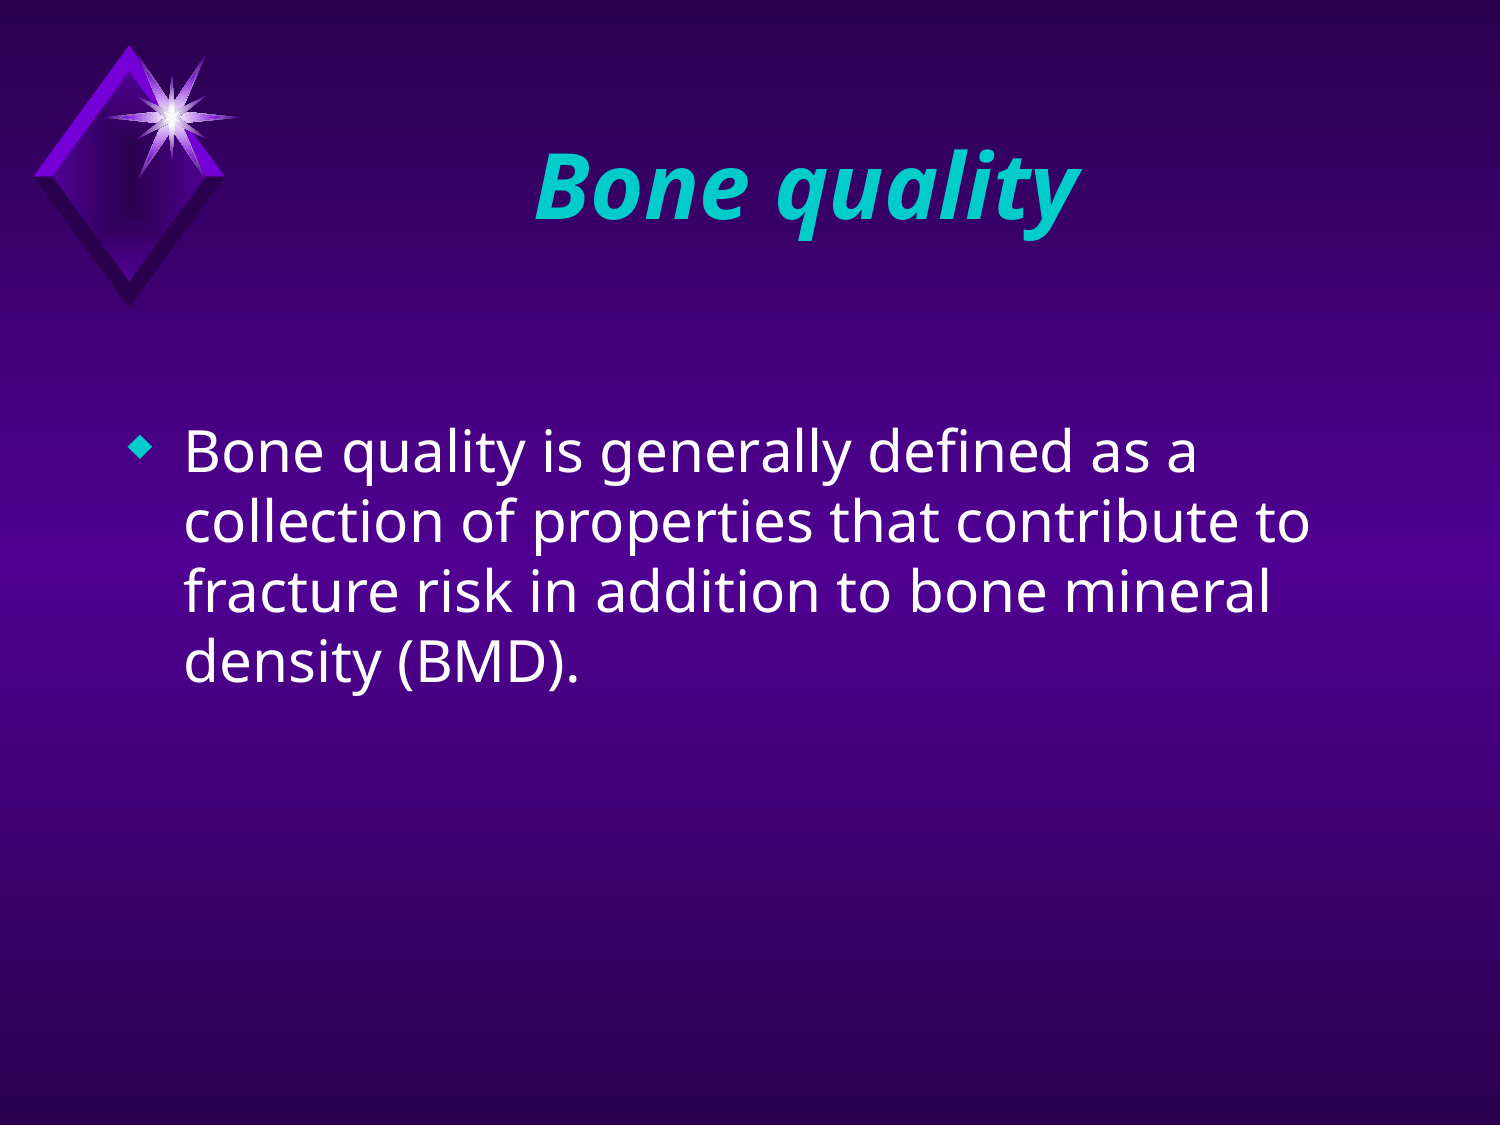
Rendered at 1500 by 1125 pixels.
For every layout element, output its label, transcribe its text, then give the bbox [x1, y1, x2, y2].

list Bone quality is generally defined as a collection of properties that contribute to fracture risk in addition to bone mineral density (BMD). [112, 324, 1388, 1001]
title Bone quality [224, 77, 1388, 288]
